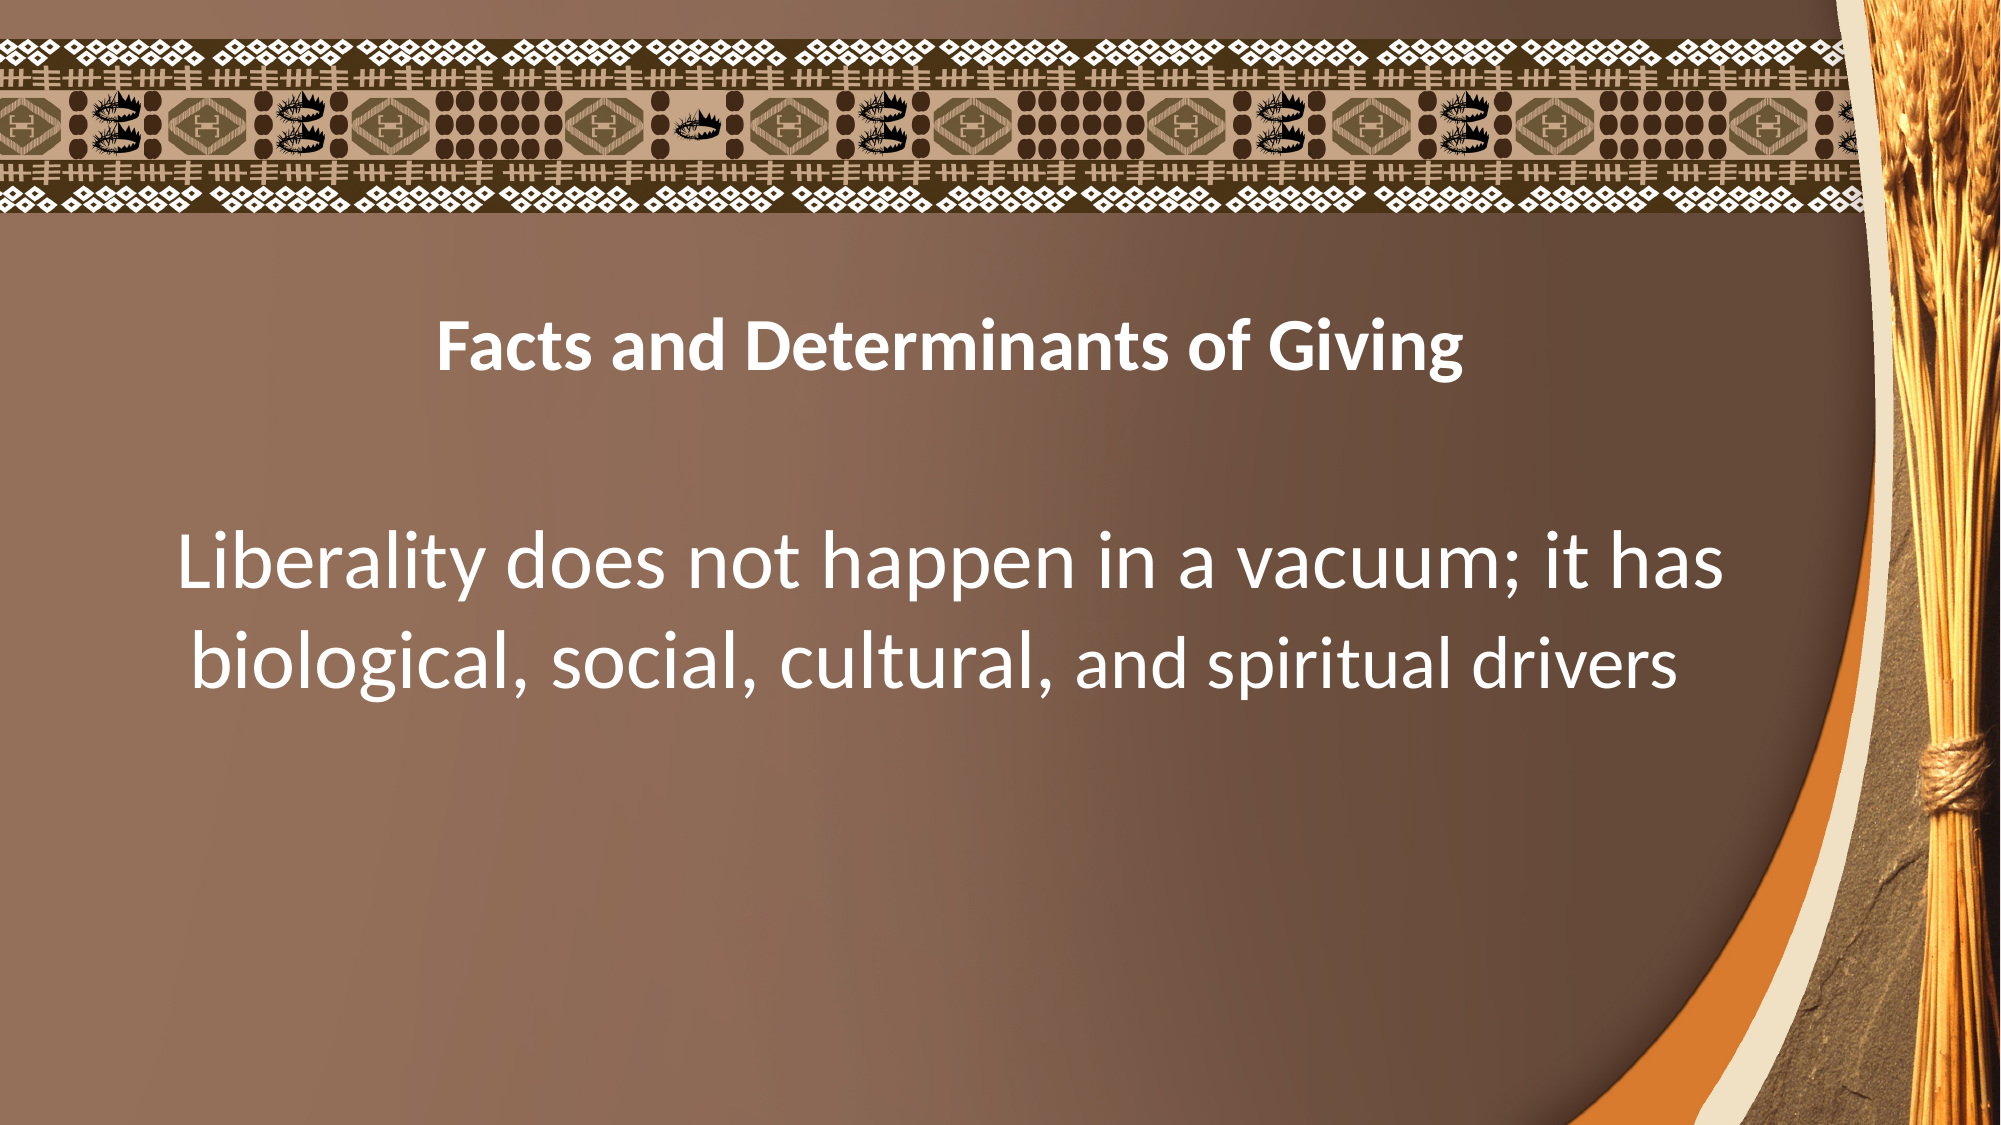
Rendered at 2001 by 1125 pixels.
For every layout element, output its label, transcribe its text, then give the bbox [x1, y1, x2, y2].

picture [0, 0, 2001, 1125]
text_box Facts and Determinants of Giving ﻿ Liberality does not happen in a vacuum; it has biological, social, cultural, and spiritual drivers [26, 288, 1876, 713]
